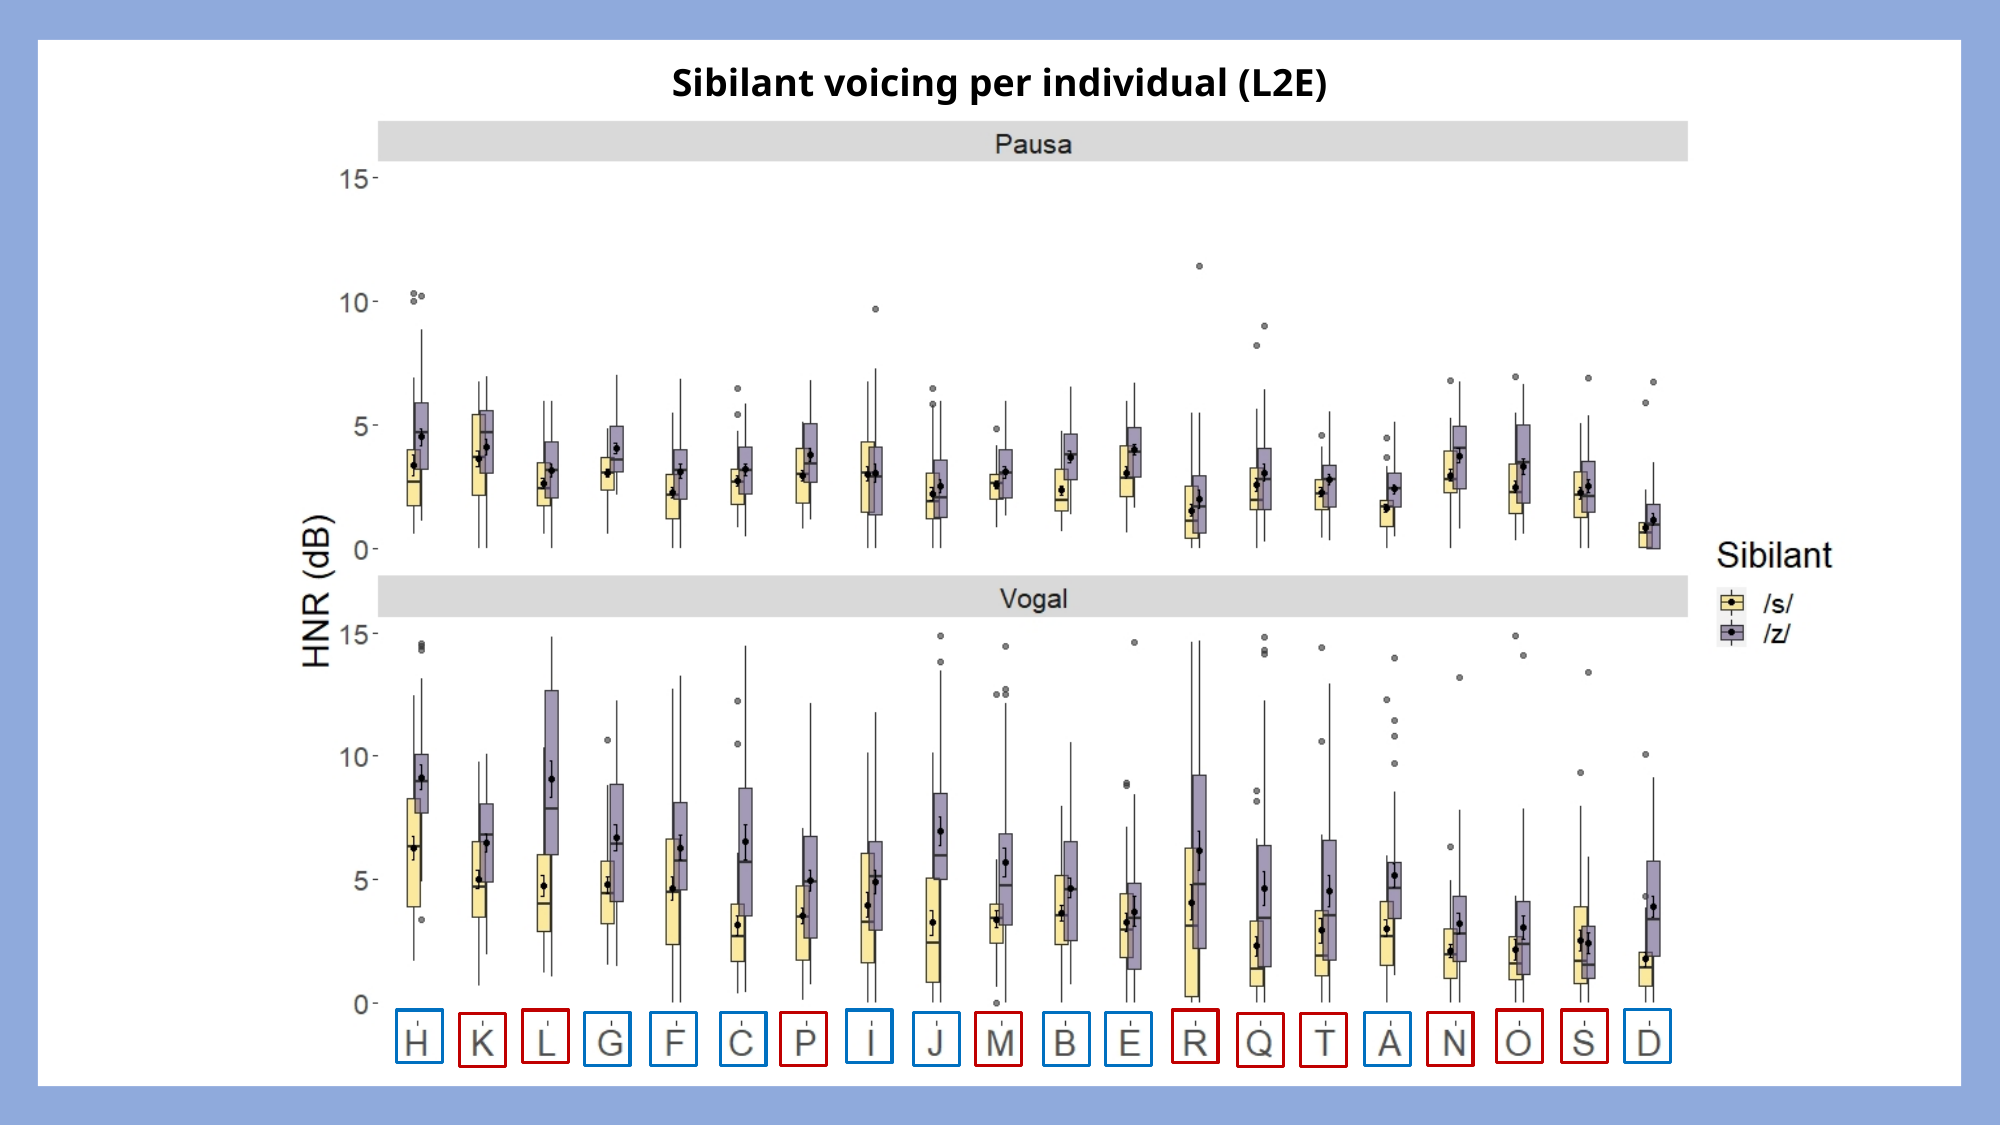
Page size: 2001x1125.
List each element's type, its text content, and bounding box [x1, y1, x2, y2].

text_box Sibilant voicing per individual (L2E) [244, 52, 1756, 112]
picture [290, 112, 1852, 1066]
